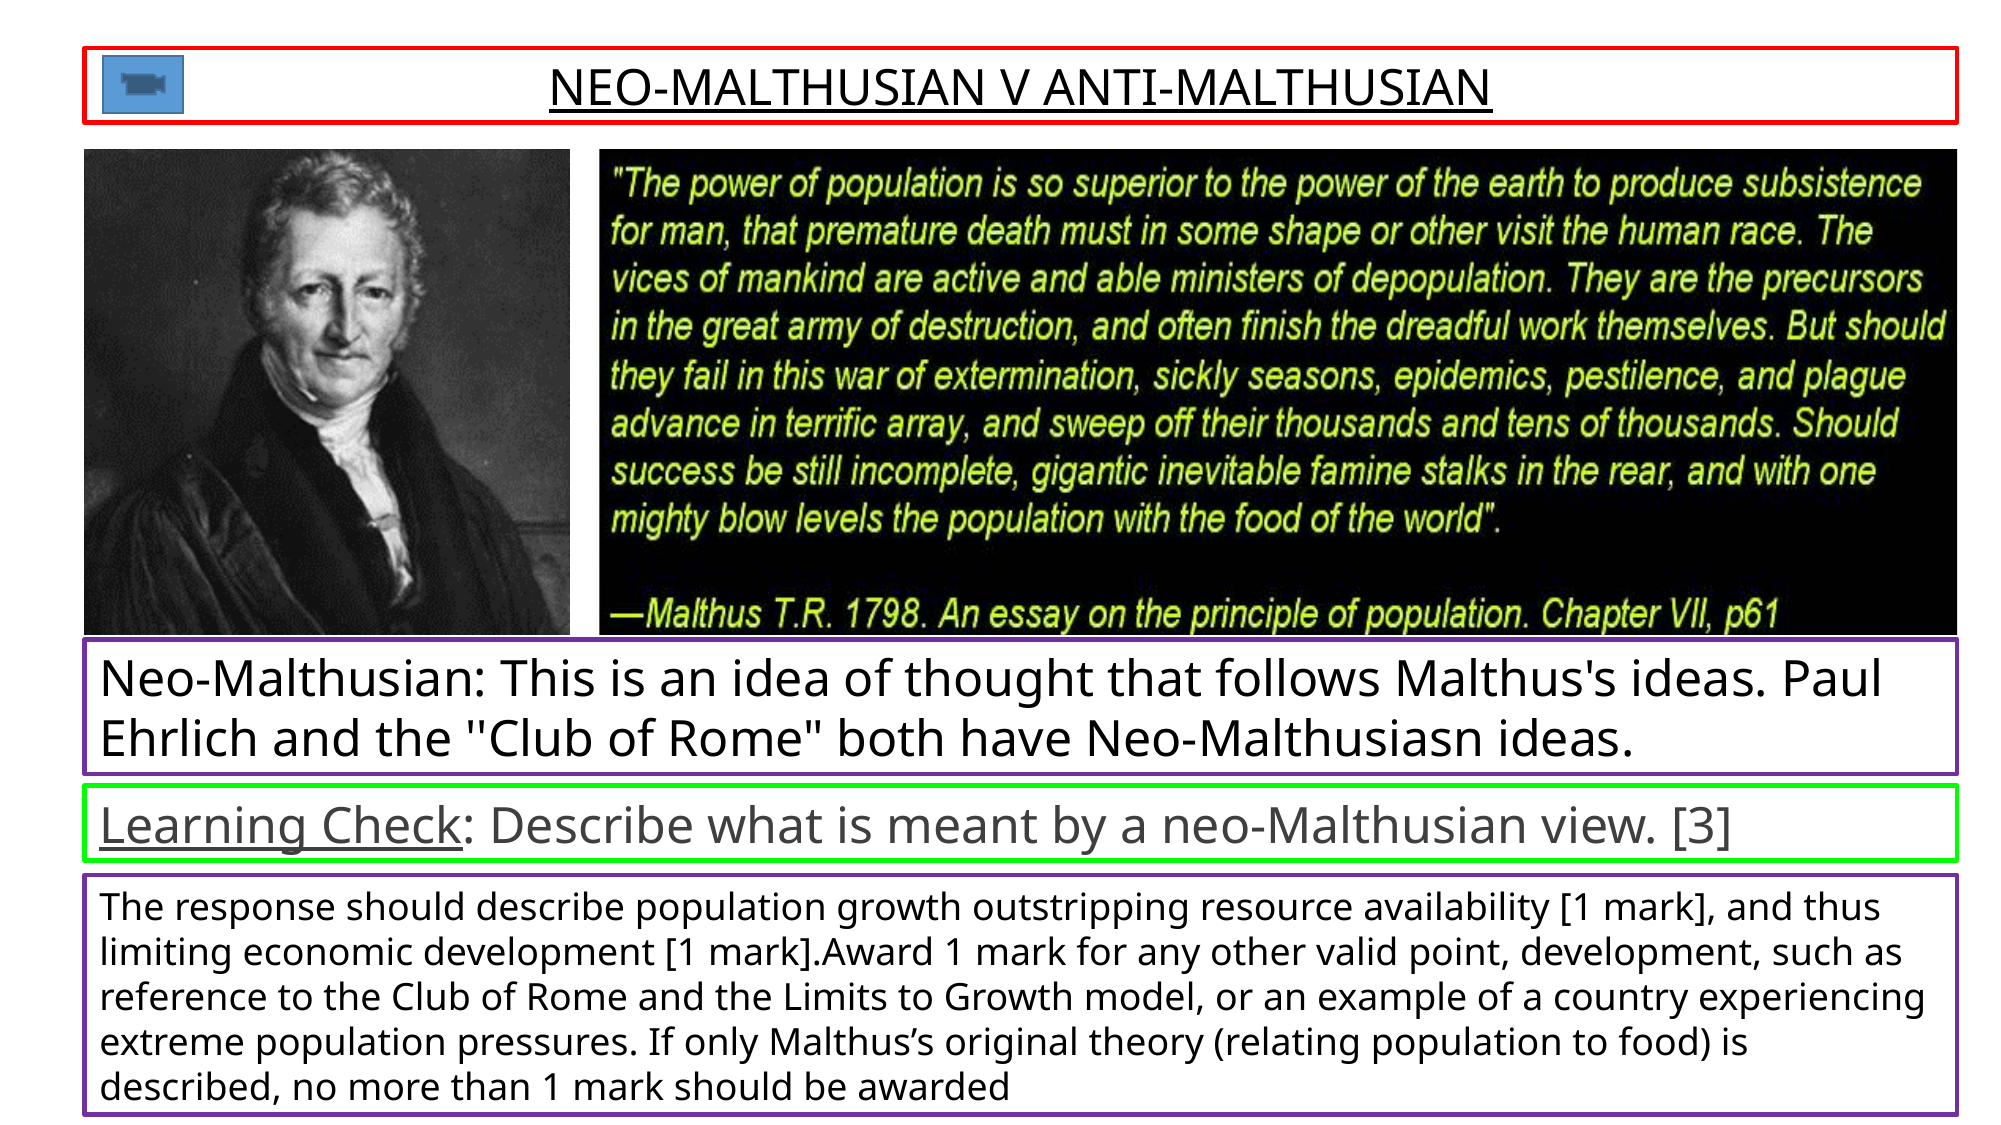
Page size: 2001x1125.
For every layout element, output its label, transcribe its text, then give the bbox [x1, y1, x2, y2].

picture [599, 149, 1958, 635]
text_box NEO-MALTHUSIAN V ANTI-MALTHUSIAN [84, 47, 1958, 123]
text_box Learning Check: Describe what is meant by a neo-Malthusian view. [3] [84, 785, 1958, 861]
text_box The response should describe population growth outstripping resource availability [1 mark], and thus limiting economic development [1 mark].Award 1 mark for any other valid point, development, such as reference to the Club of Rome and the Limits to Growth model, or an example of a country experiencing extreme population pressures. If only Malthus’s original theory (relating population to food) is described, no more than 1 mark should be awarded [84, 875, 1958, 1115]
picture [84, 149, 570, 635]
text_box Neo-Malthusian: This is an idea of thought that follows Malthus's ideas. Paul Ehrlich and the ''Club of Rome" both have Neo-Malthusiasn ideas. [84, 639, 1958, 775]
text_box [102, 55, 184, 114]
